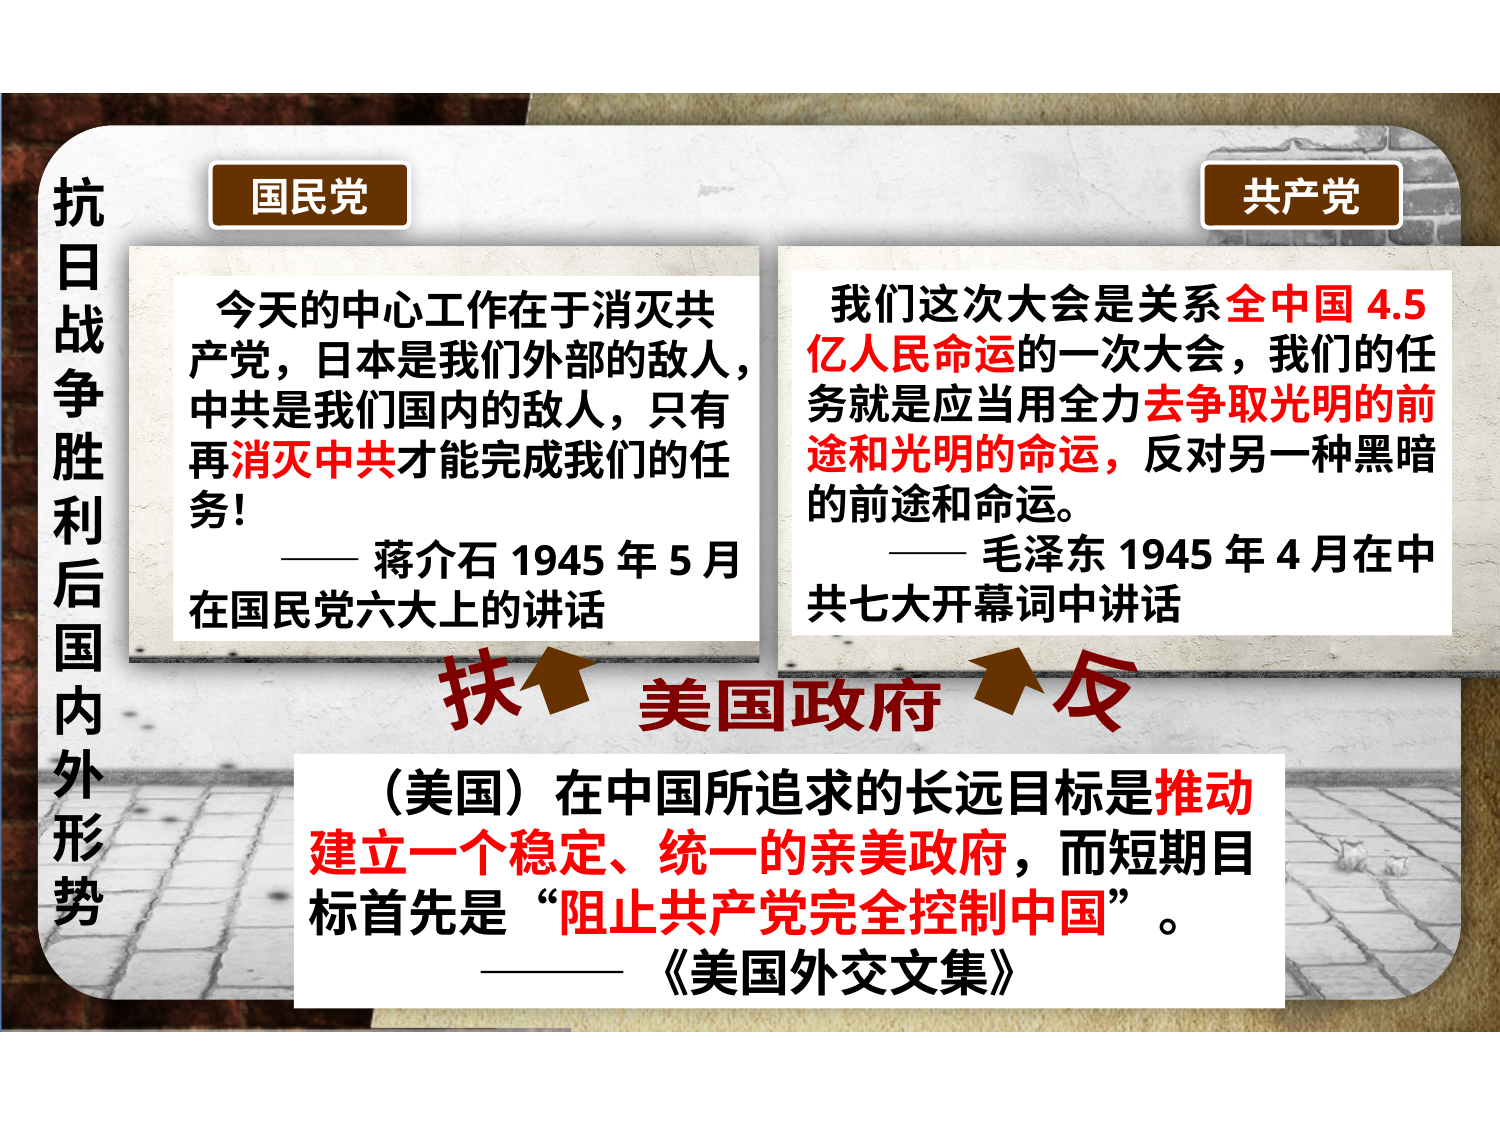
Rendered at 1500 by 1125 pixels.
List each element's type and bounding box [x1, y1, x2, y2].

picture [0, 93, 1500, 1032]
